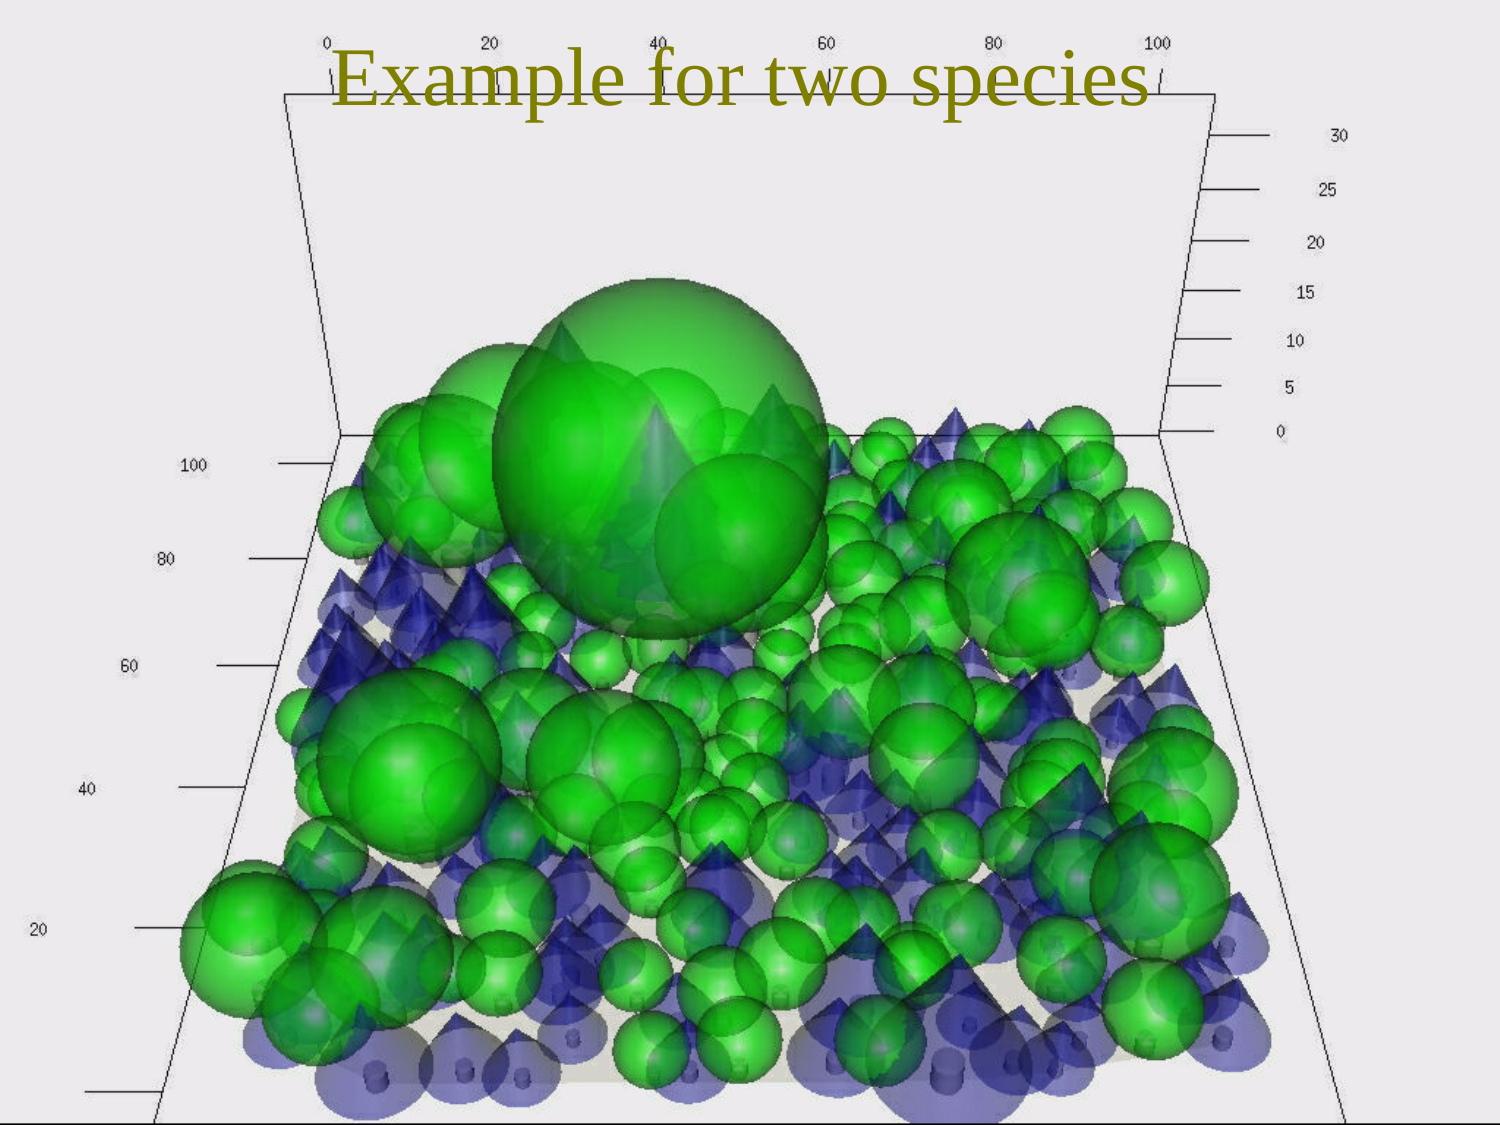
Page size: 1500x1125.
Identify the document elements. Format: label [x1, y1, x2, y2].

text_box [0, 0, 1500, 1125]
